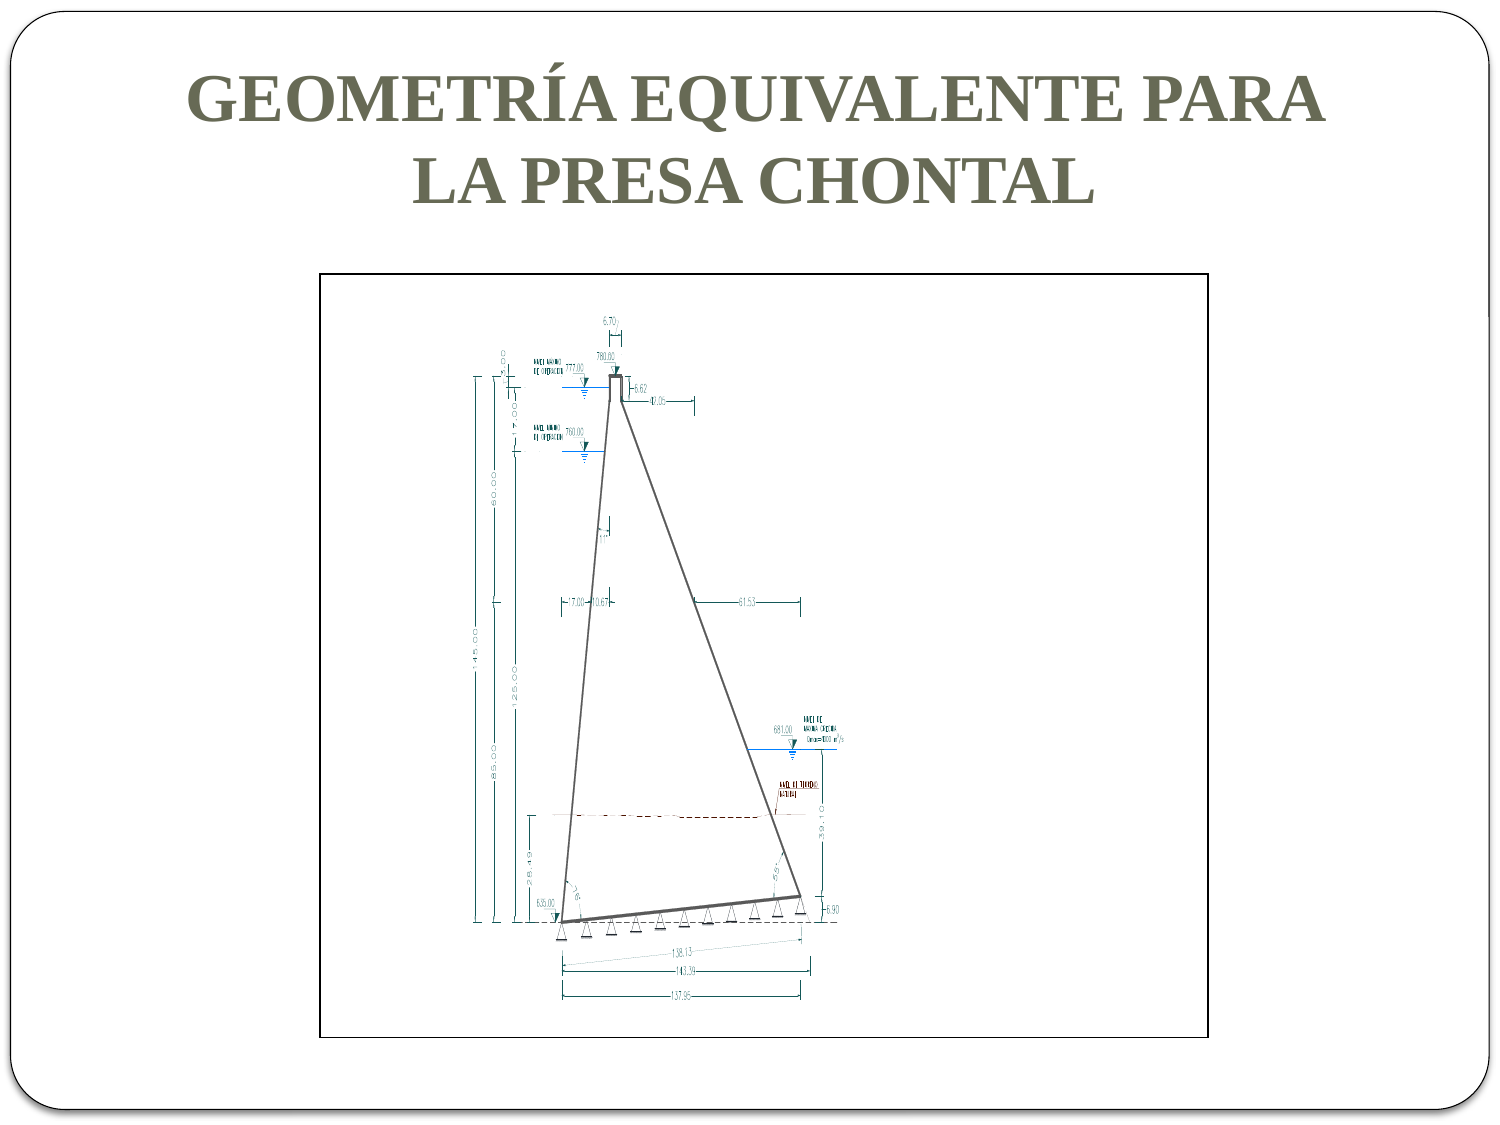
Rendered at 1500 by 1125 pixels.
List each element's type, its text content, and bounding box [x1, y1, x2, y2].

title GEOMETRÍA EQUIVALENTE PARA LA PRESA CHONTAL [117, 45, 1393, 233]
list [320, 274, 1208, 1037]
